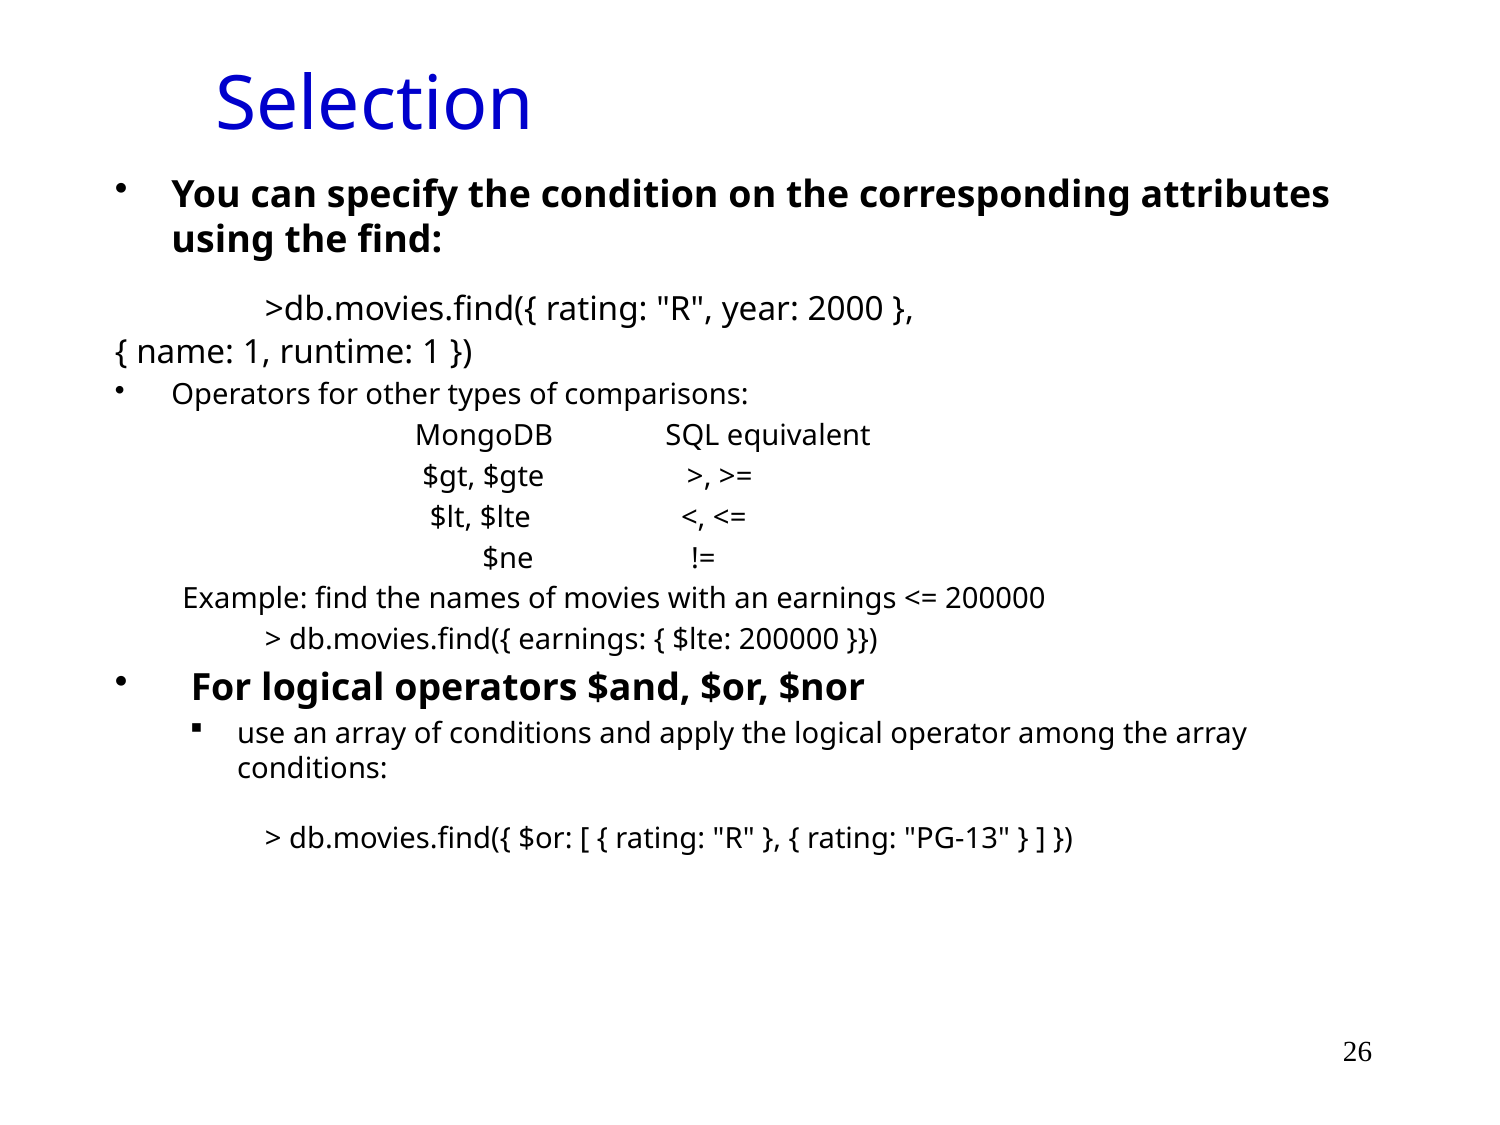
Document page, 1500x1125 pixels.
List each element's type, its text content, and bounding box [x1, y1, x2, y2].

title Selection [199, 24, 1476, 176]
slide_number 26 [1074, 1012, 1388, 1088]
list You can specify the condition on the corresponding attributes using the find: >db.movies.find({ rating: "R", year: 2000 }, { name: 1, runtime: 1 }) Operators for other types of comparisons: MongoDB SQL equivalent $gt, $gte >, >= $lt, $lte <, <= $ne != Example: find the names of movies with an earnings <= 200000 > db.movies.find({ earnings: { $lte: 200000 }}) For logical operators $and, $or, $nor use an array of conditions and apply the logical operator among the array conditions: > db.movies.find({ $or: [ { rating: "R" }, { rating: "PG-13" } ] }) [99, 162, 1376, 838]
